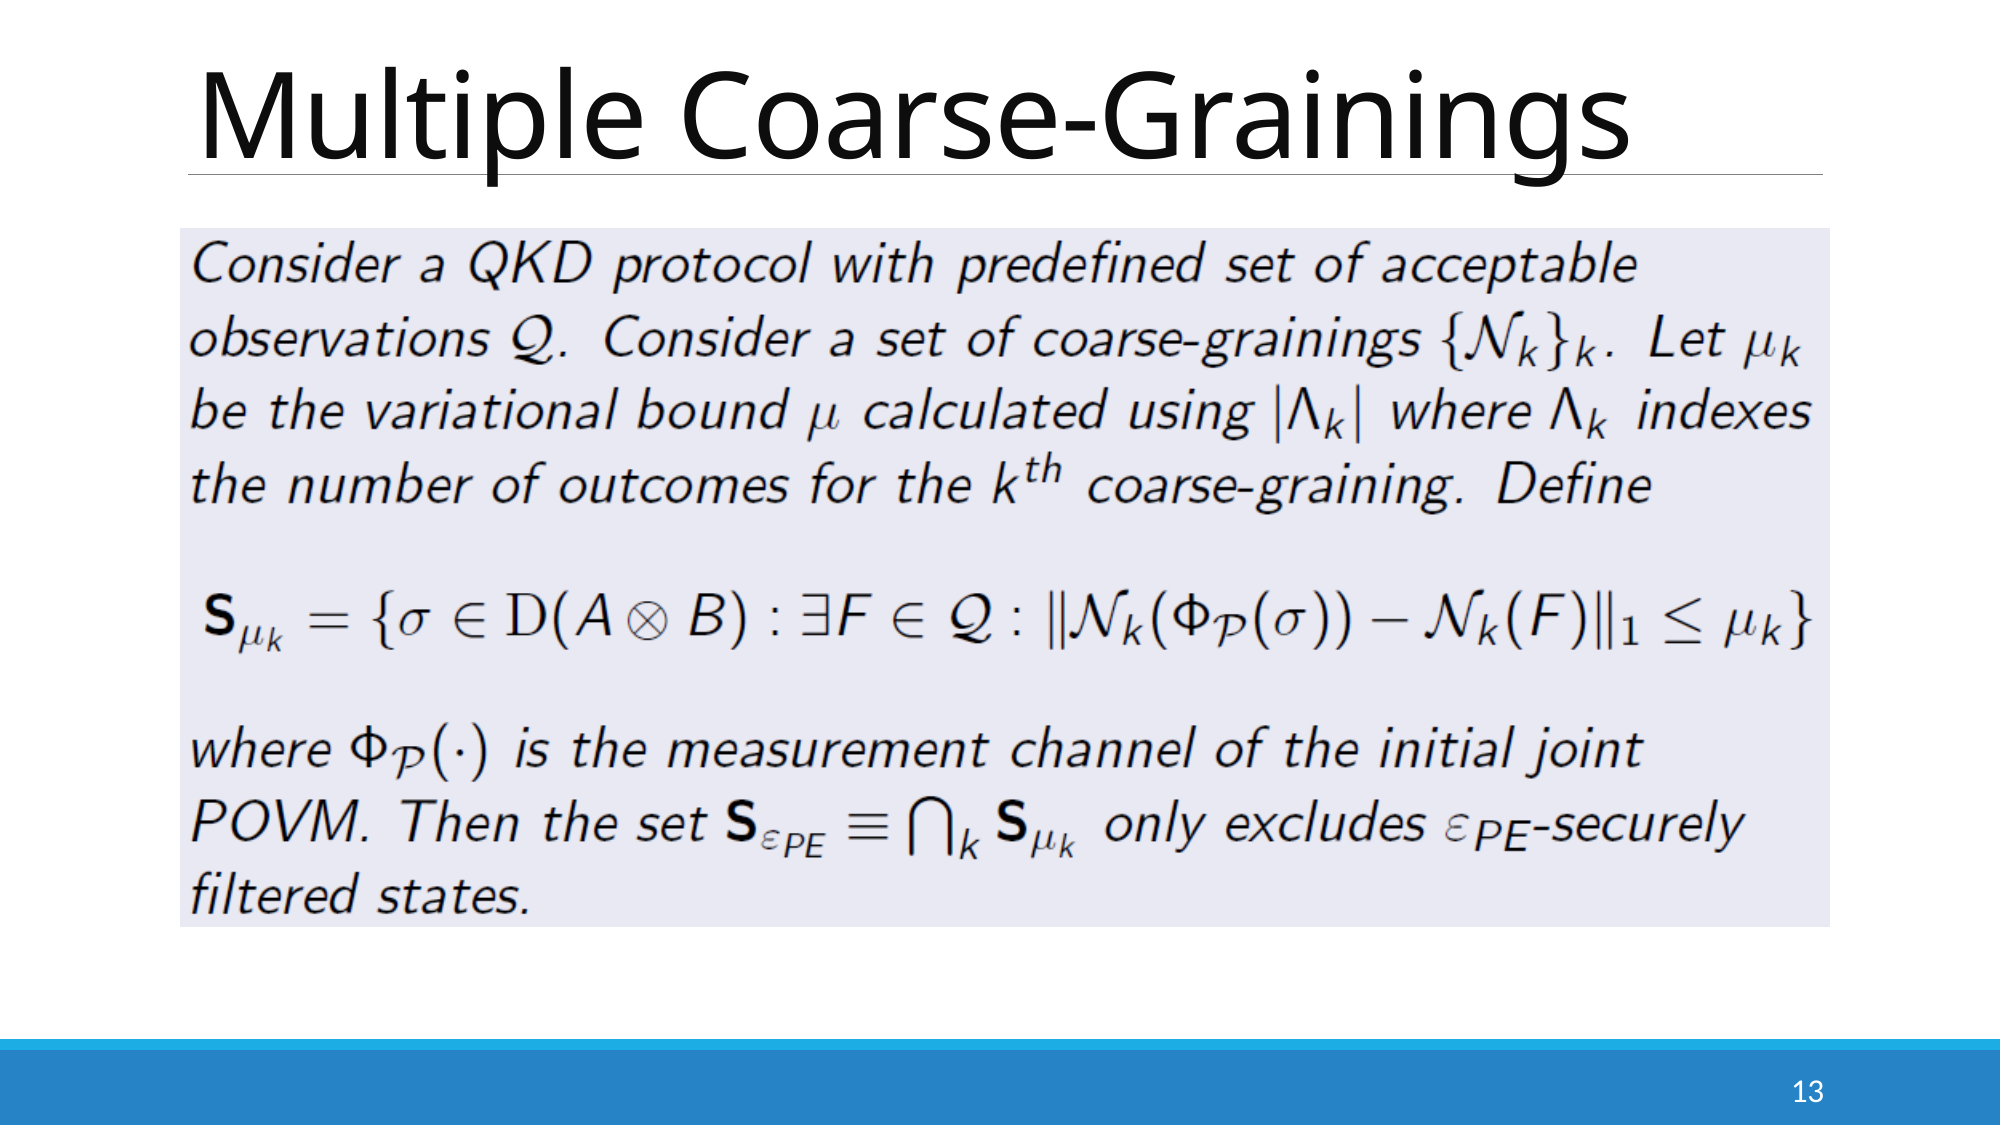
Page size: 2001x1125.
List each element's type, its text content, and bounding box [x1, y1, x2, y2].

picture [179, 228, 1831, 928]
slide_number 13 [1624, 1059, 1840, 1120]
title Multiple Coarse-Grainings [180, 51, 1830, 191]
